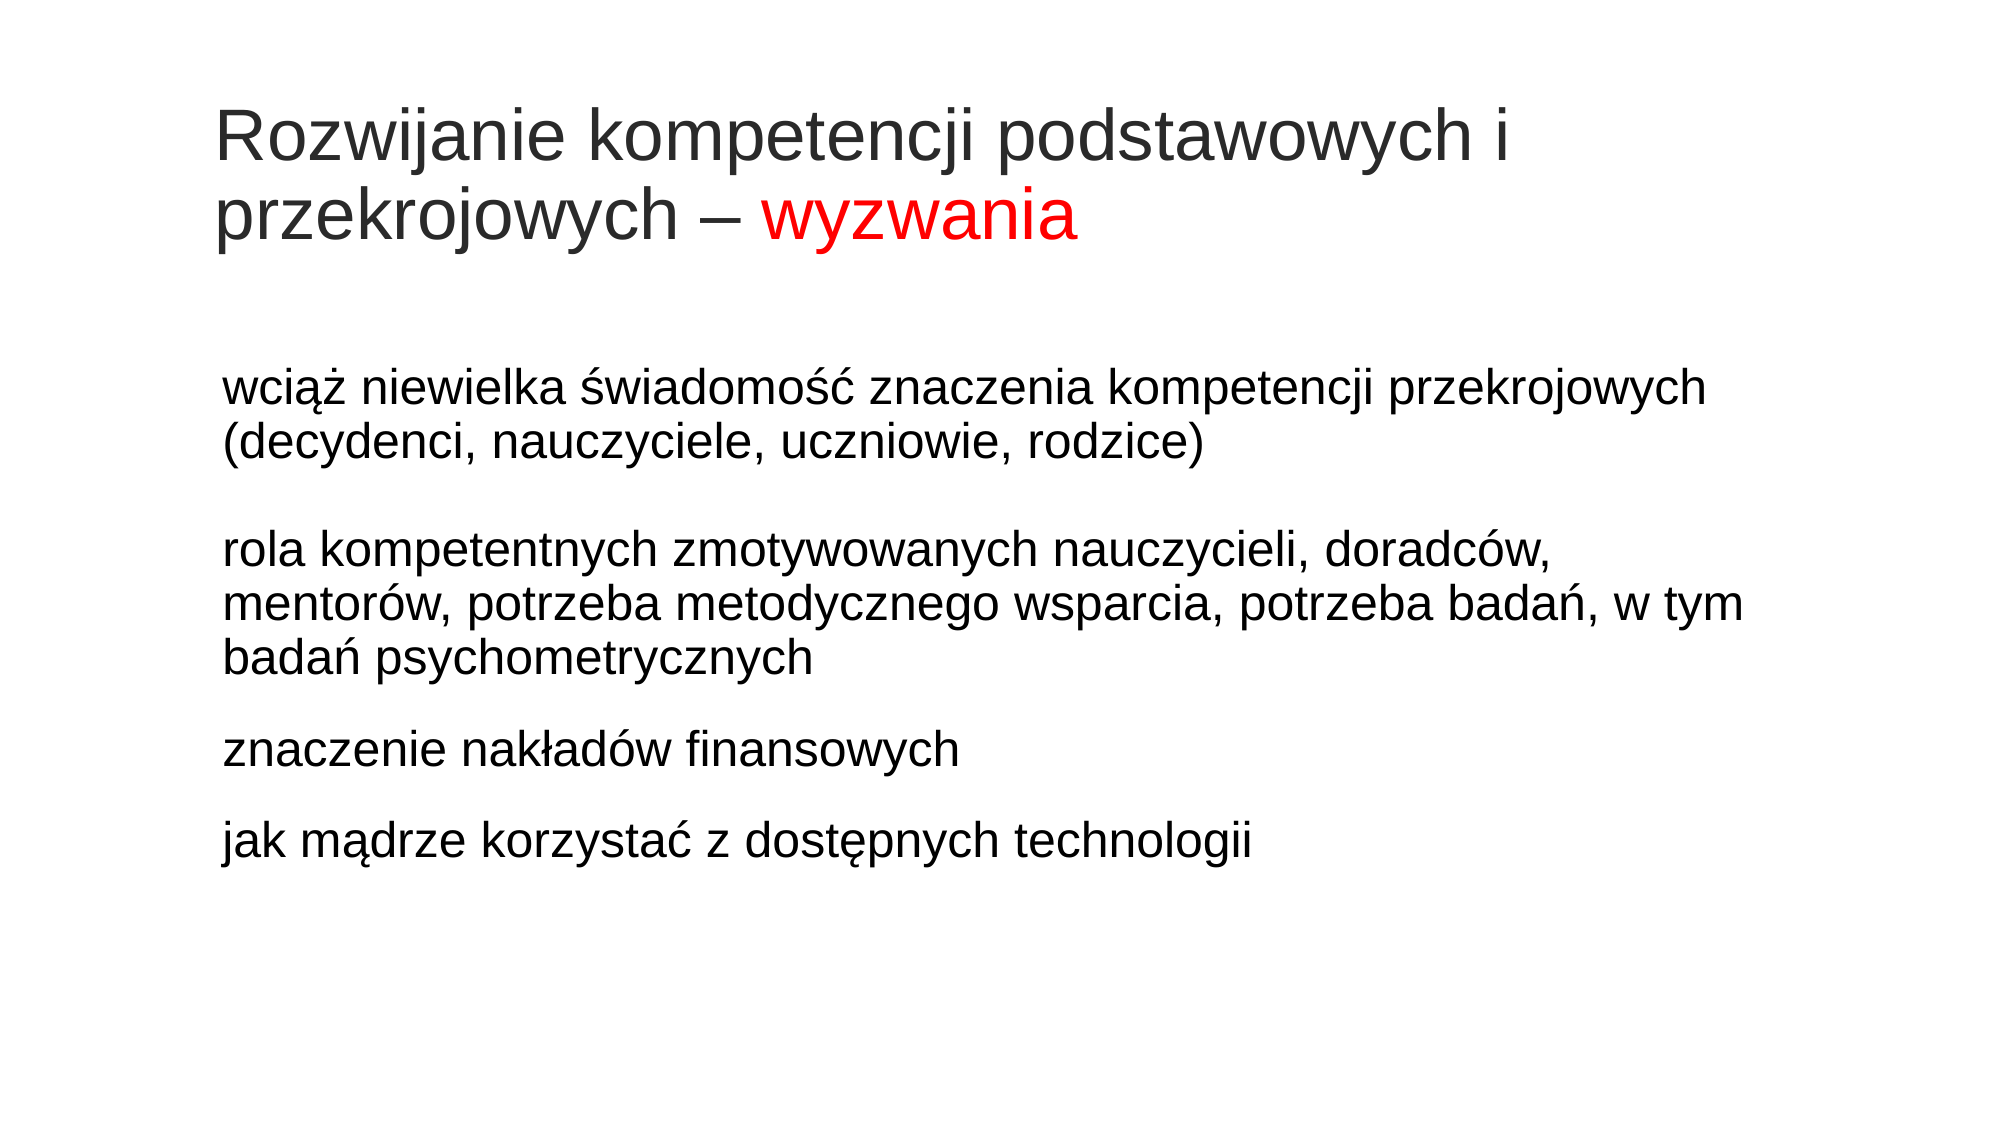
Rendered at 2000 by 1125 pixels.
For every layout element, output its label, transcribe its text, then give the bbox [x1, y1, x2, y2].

list wciąż niewielka świadomość znaczenia kompetencji przekrojowych (decydenci, nauczyciele, uczniowie, rodzice) rola kompetentnych zmotywowanych nauczycieli, doradców, mentorów, potrzeba metodycznego wsparcia, potrzeba badań, w tym badań psychometrycznych znaczenie nakładów finansowych jak mądrze korzystać z dostępnych technologii [199, 299, 1800, 1013]
title Rozwijanie kompetencji podstawowych i przekrojowych – wyzwania [199, 45, 1957, 263]
